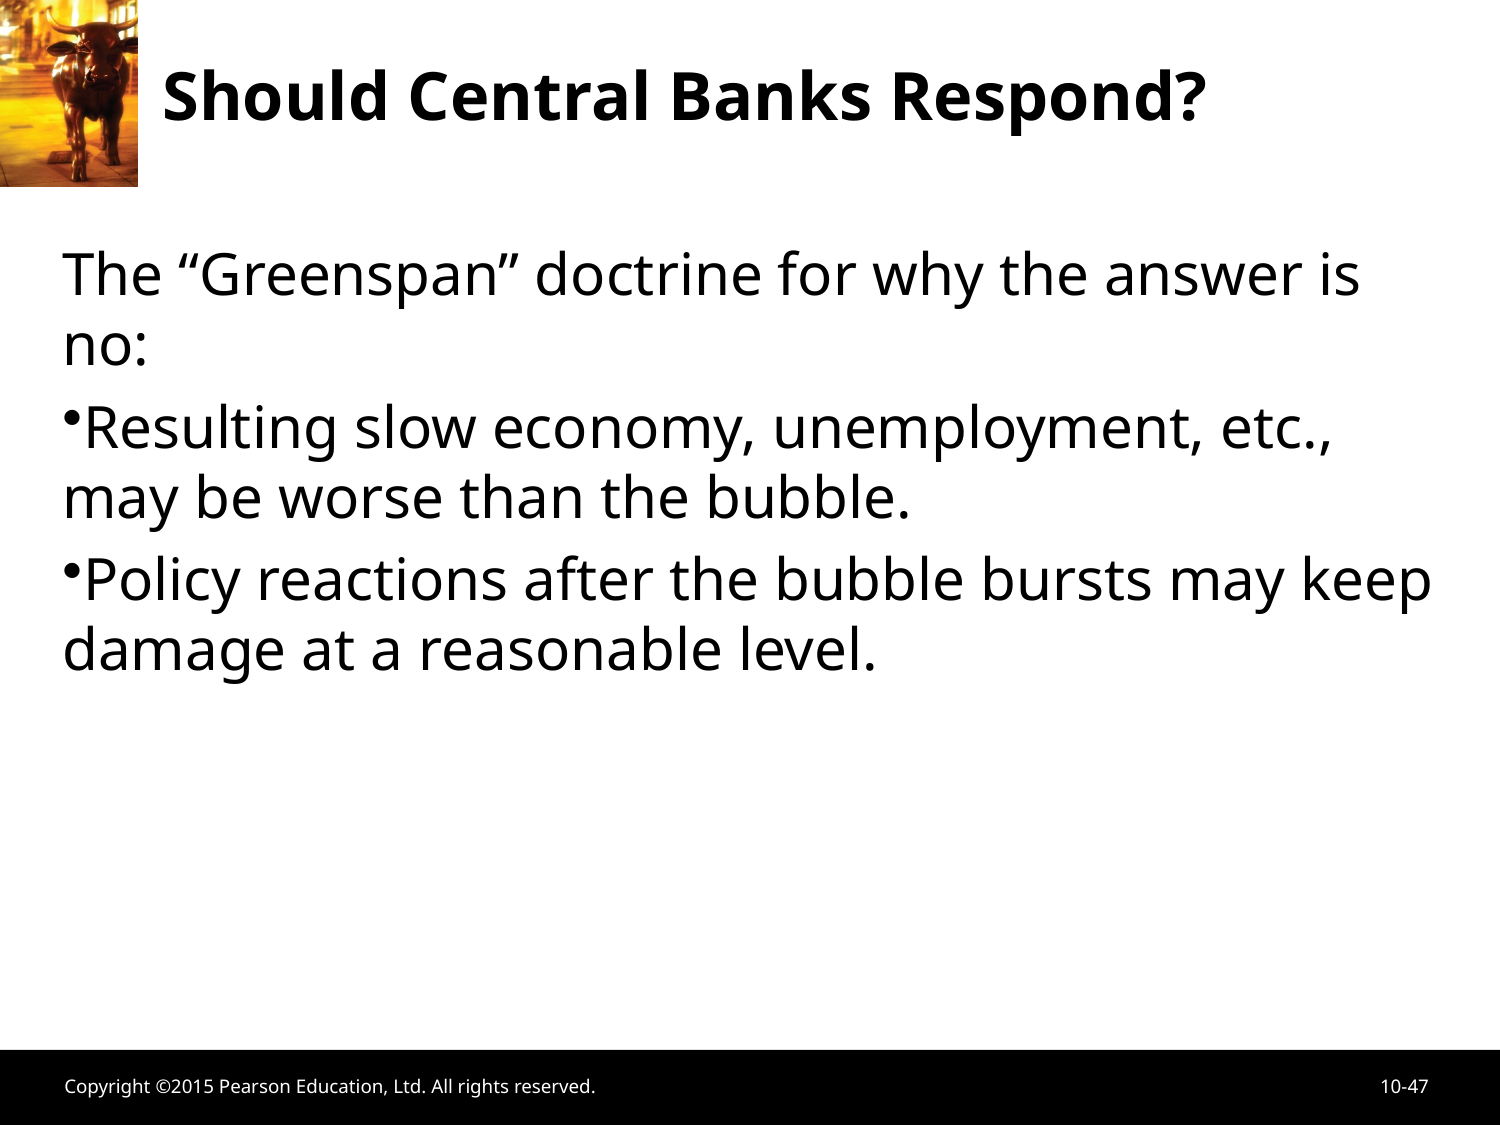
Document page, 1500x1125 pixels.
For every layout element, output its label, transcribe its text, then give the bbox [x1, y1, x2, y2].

title Should Central Banks Respond? [162, 0, 1425, 188]
picture [0, 0, 138, 187]
list The “Greenspan” doctrine for why the answer is no: Resulting slow economy, unemployment, etc., may be worse than the bubble. Policy reactions after the bubble bursts may keep damage at a reasonable level. [62, 237, 1438, 1000]
